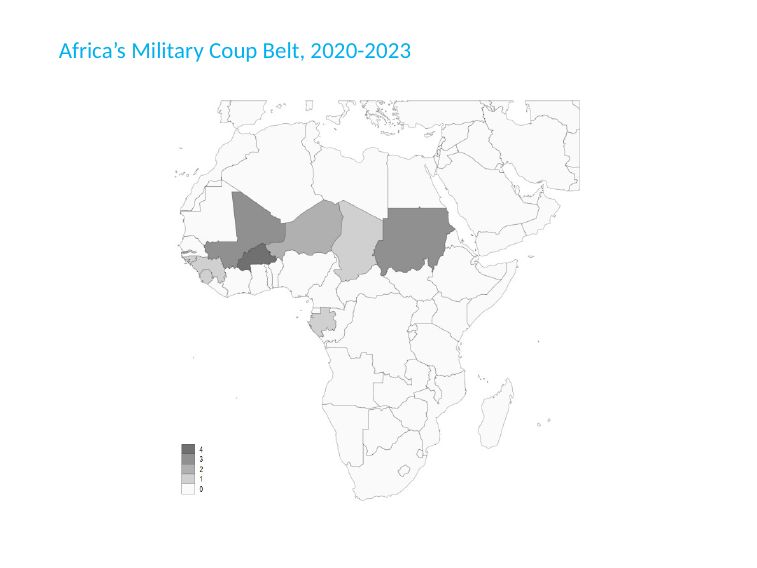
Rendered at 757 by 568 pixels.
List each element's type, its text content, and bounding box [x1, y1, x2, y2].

picture [174, 99, 580, 501]
text_box Africa’s Military Coup Belt, 2020-2023 [56, 33, 429, 64]
